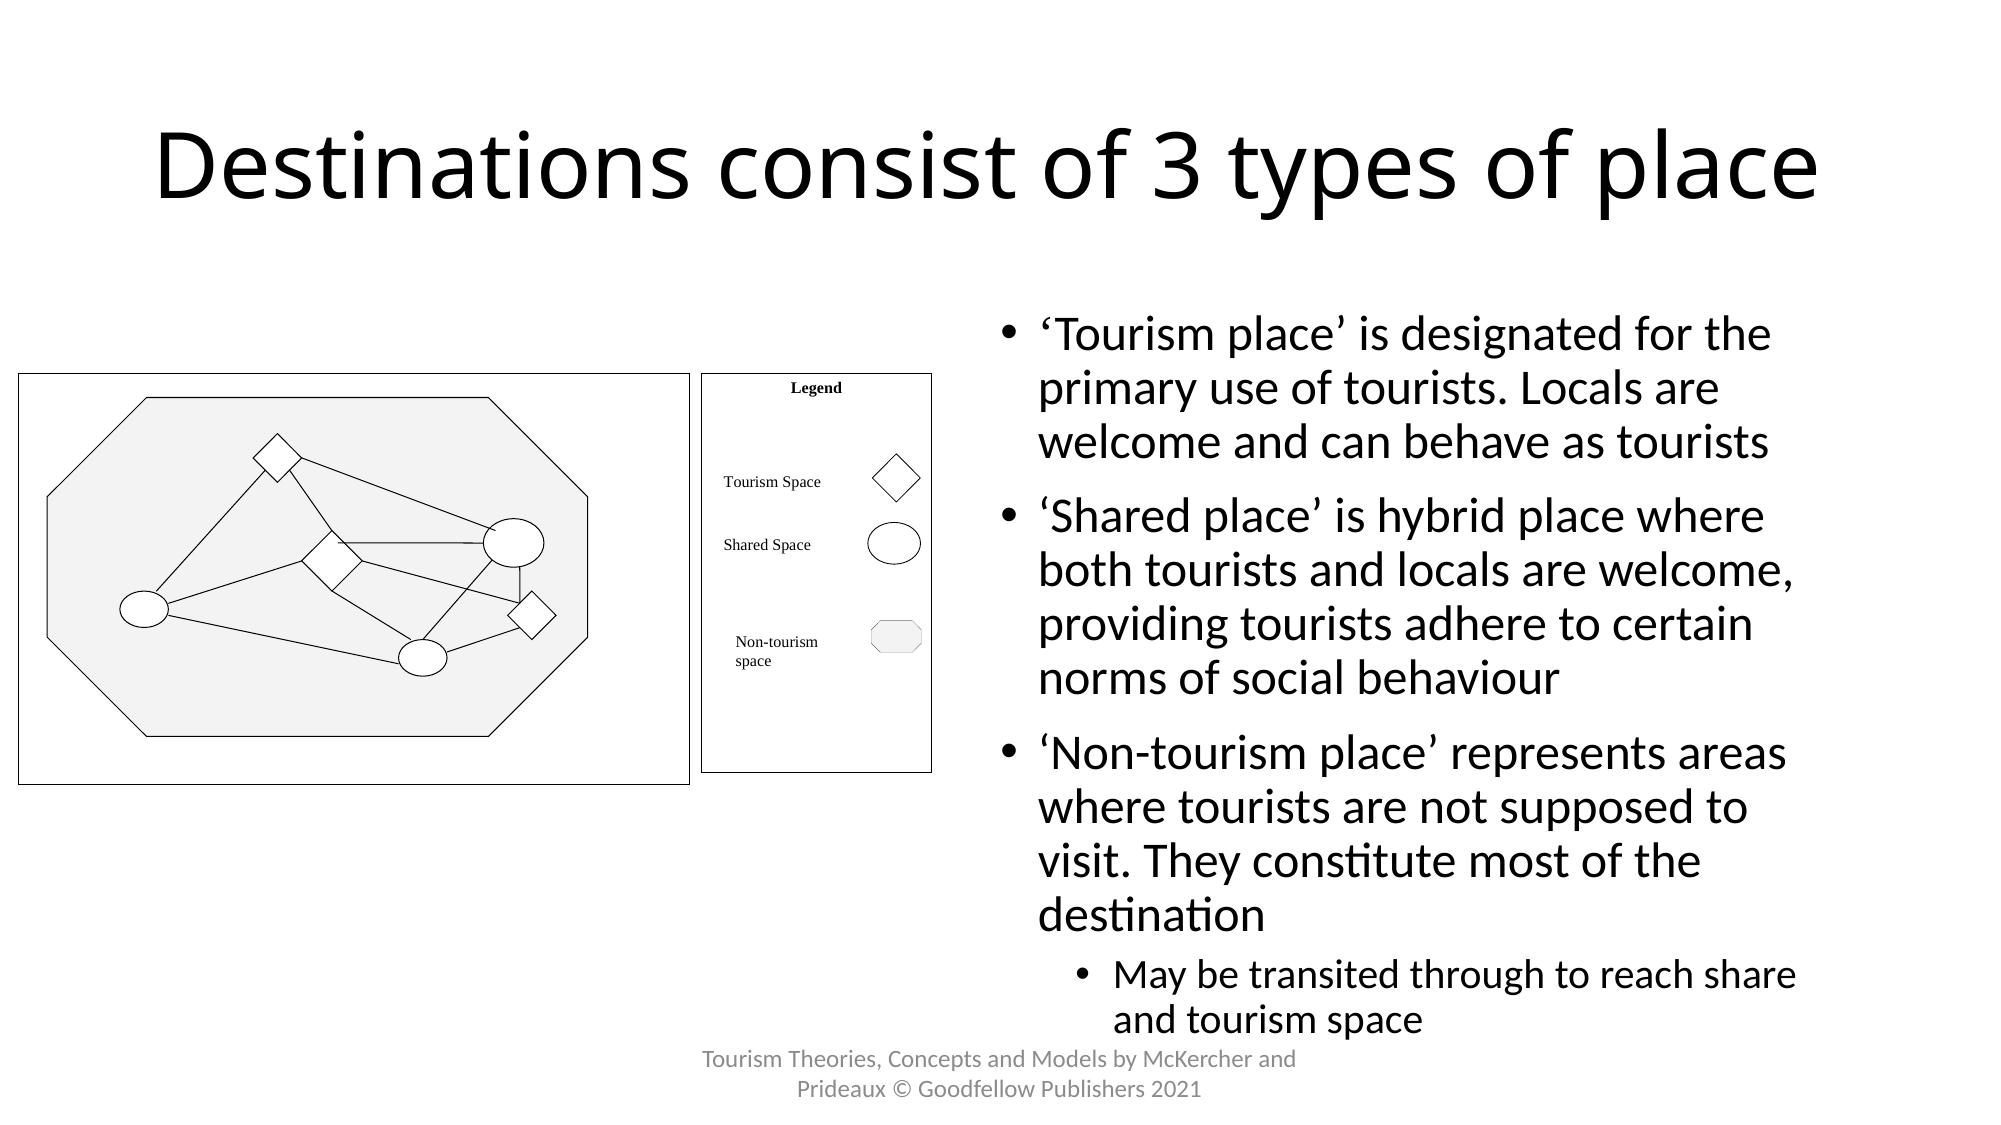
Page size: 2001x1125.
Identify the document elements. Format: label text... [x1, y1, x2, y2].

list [18, 345, 933, 798]
list ‘Tourism place’ is designated for the primary use of tourists. Locals are welcome and can behave as tourists ‘Shared place’ is hybrid place where both tourists and locals are welcome, providing tourists adhere to certain norms of social behaviour ‘Non-tourism place’ represents areas where tourists are not supposed to visit. They constitute most of the destination May be transited through to reach share and tourism space [985, 299, 1863, 1014]
footer Tourism Theories, Concepts and Models by McKercher and Prideaux © Goodfellow Publishers 2021 [662, 1042, 1338, 1103]
title Destinations consist of 3 types of place [137, 59, 1863, 278]
